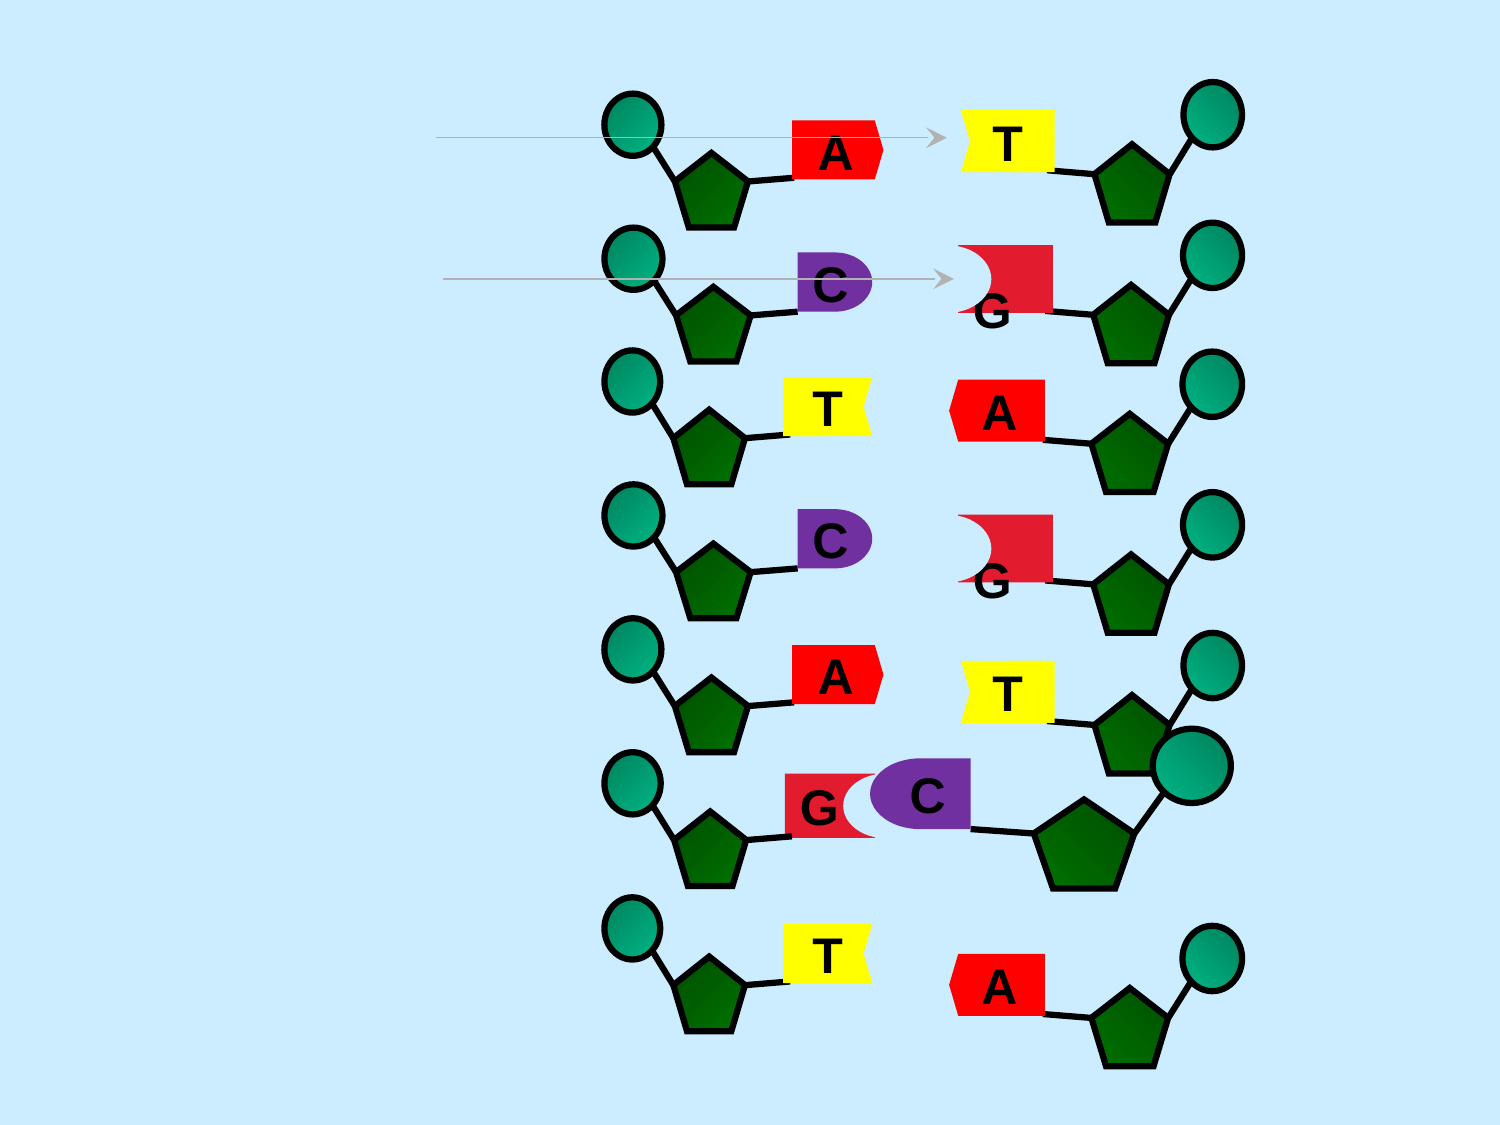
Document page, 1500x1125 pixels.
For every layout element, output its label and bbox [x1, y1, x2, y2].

text_box [869, 728, 1232, 889]
text_box [604, 93, 929, 137]
text_box [604, 147, 929, 278]
text_box [604, 287, 929, 1032]
text_box [902, 81, 1243, 1067]
